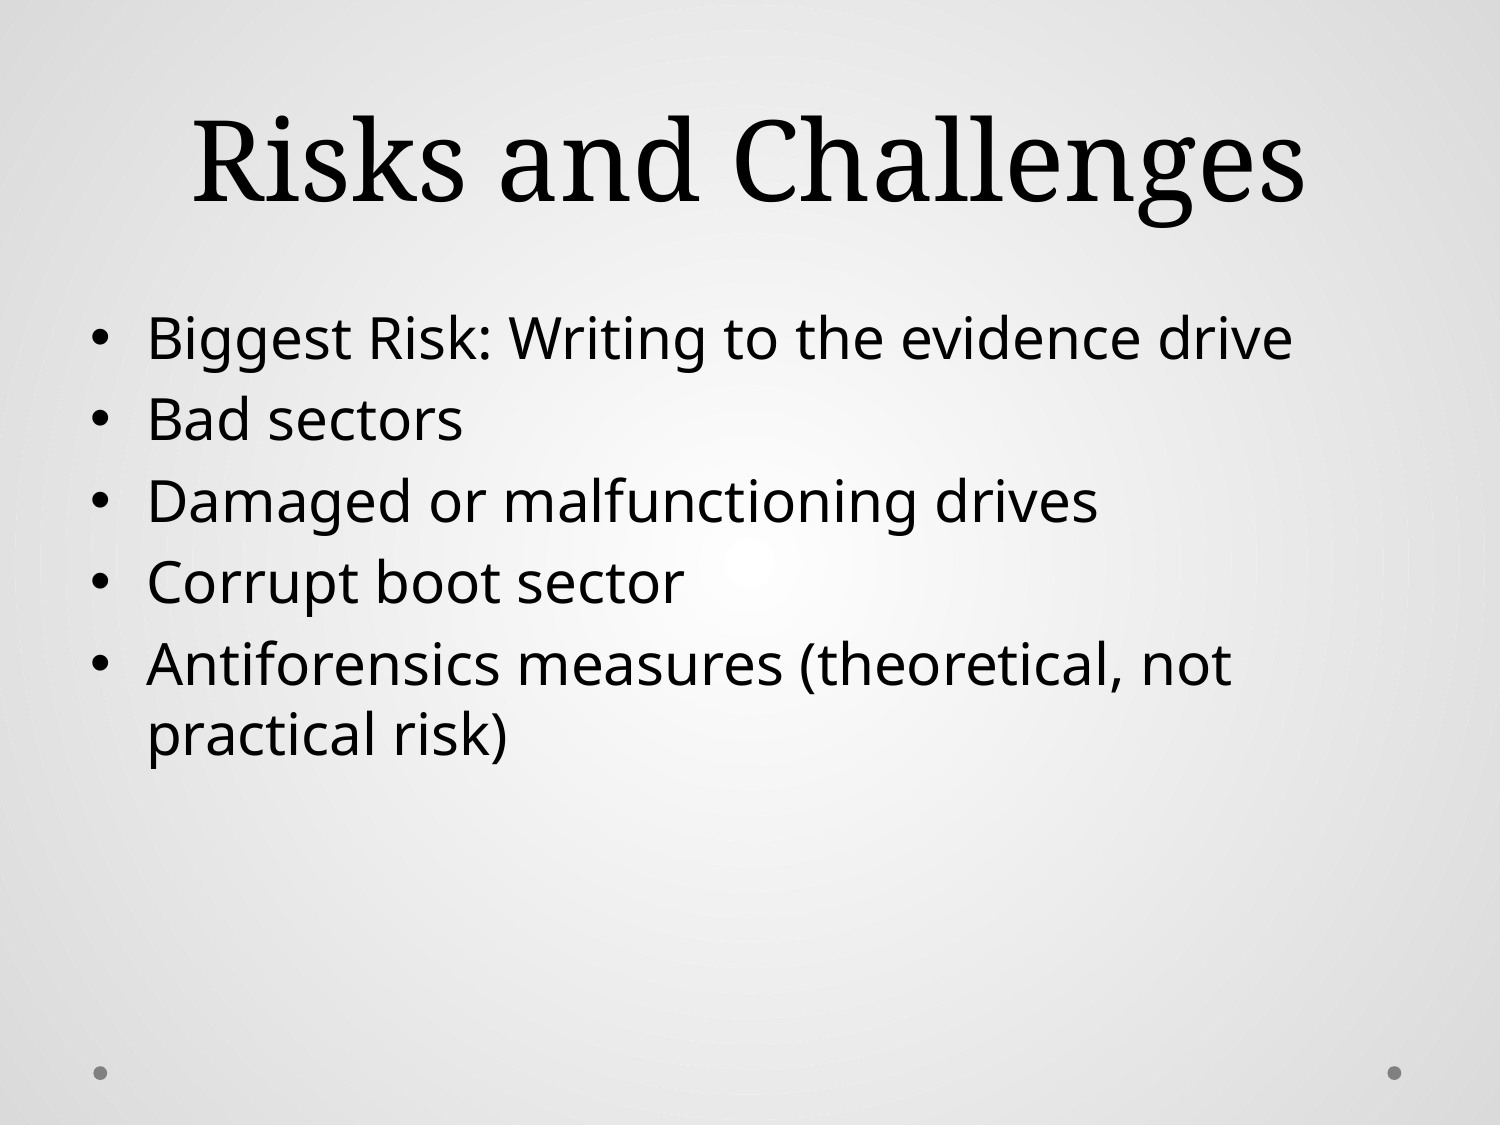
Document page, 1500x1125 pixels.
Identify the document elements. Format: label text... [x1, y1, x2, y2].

list Biggest Risk: Writing to the evidence drive Bad sectors Damaged or malfunctioning drives Corrupt boot sector Antiforensics measures (theoretical, not practical risk) [75, 293, 1425, 1005]
title Risks and Challenges [75, 0, 1425, 232]
